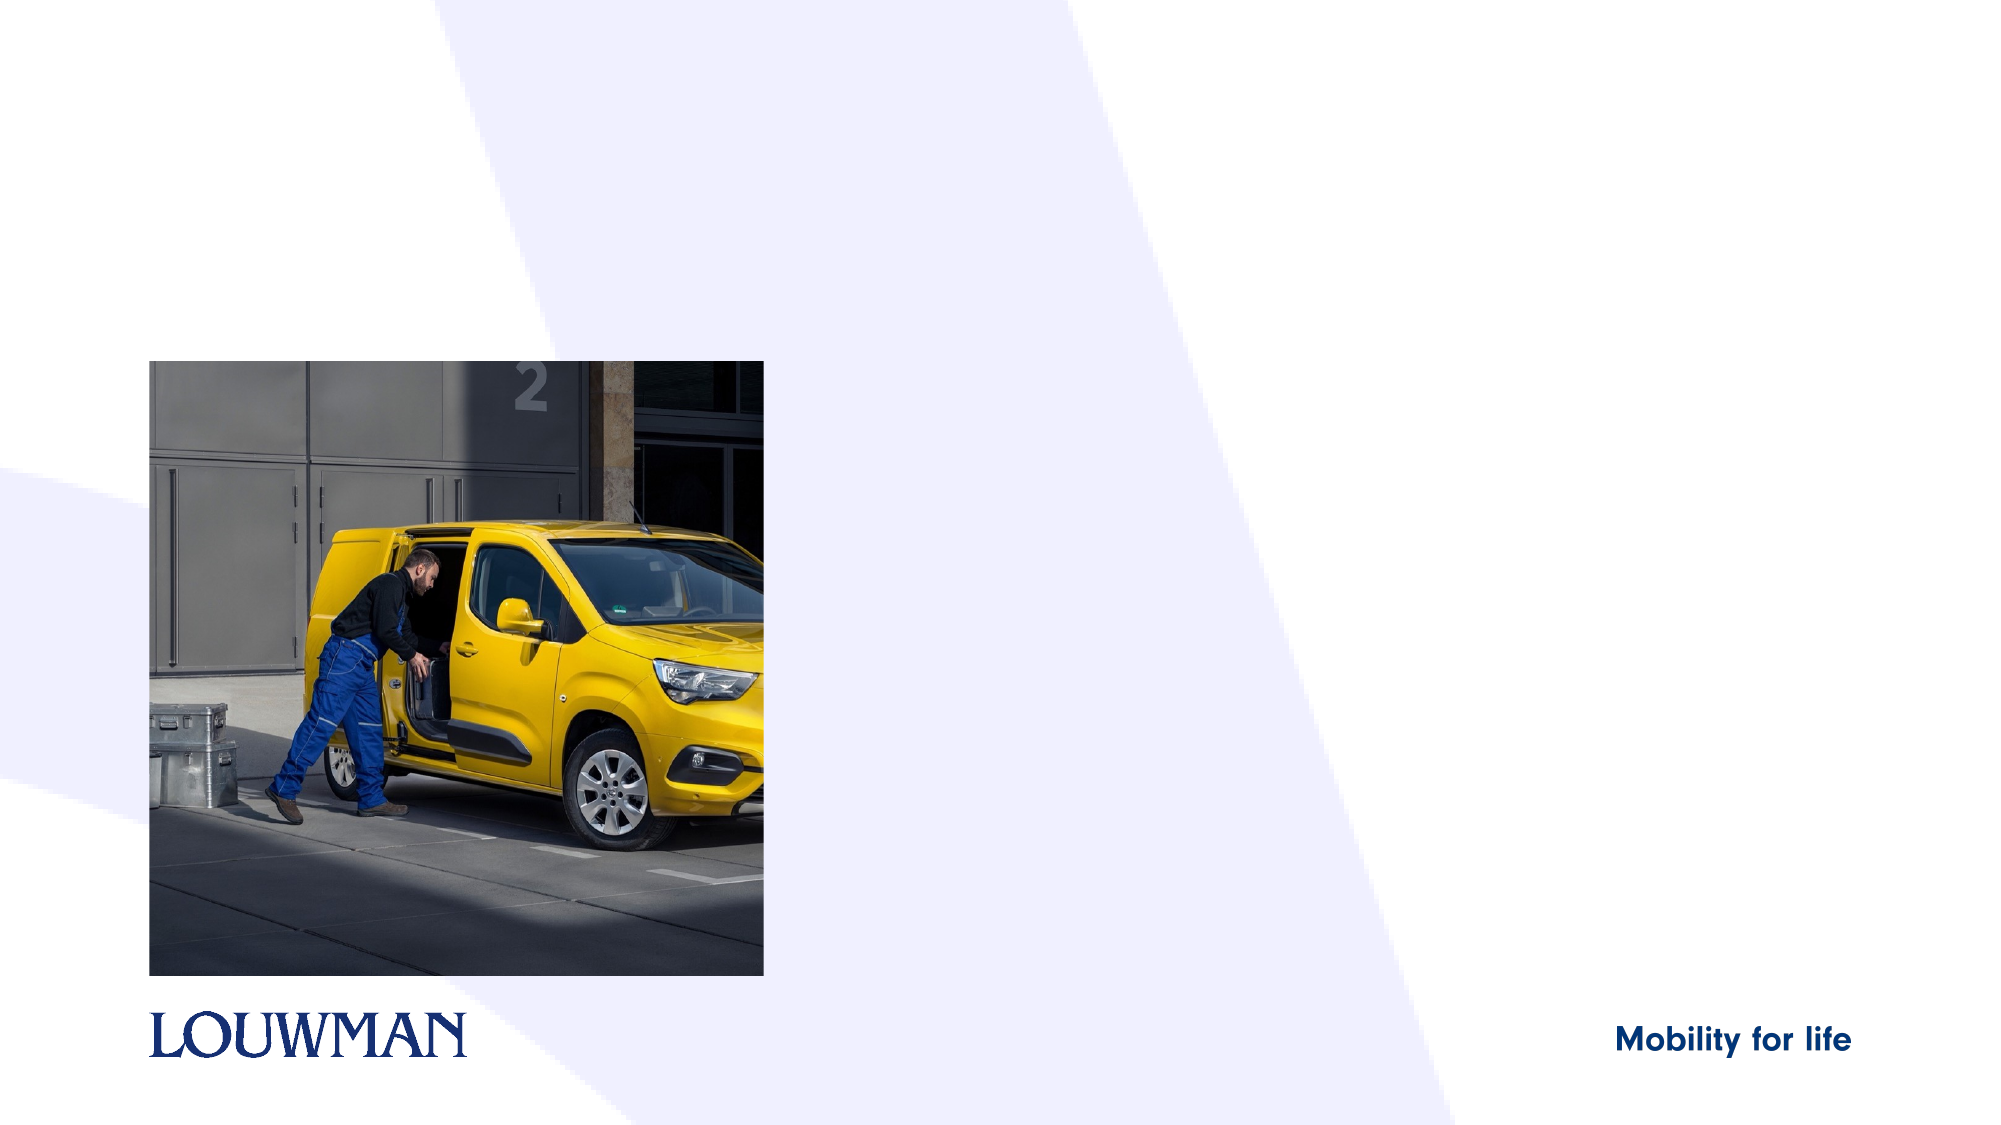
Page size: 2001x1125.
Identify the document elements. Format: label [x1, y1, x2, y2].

picture [149, 1011, 467, 1058]
picture [1617, 1026, 1851, 1058]
picture [149, 361, 764, 976]
